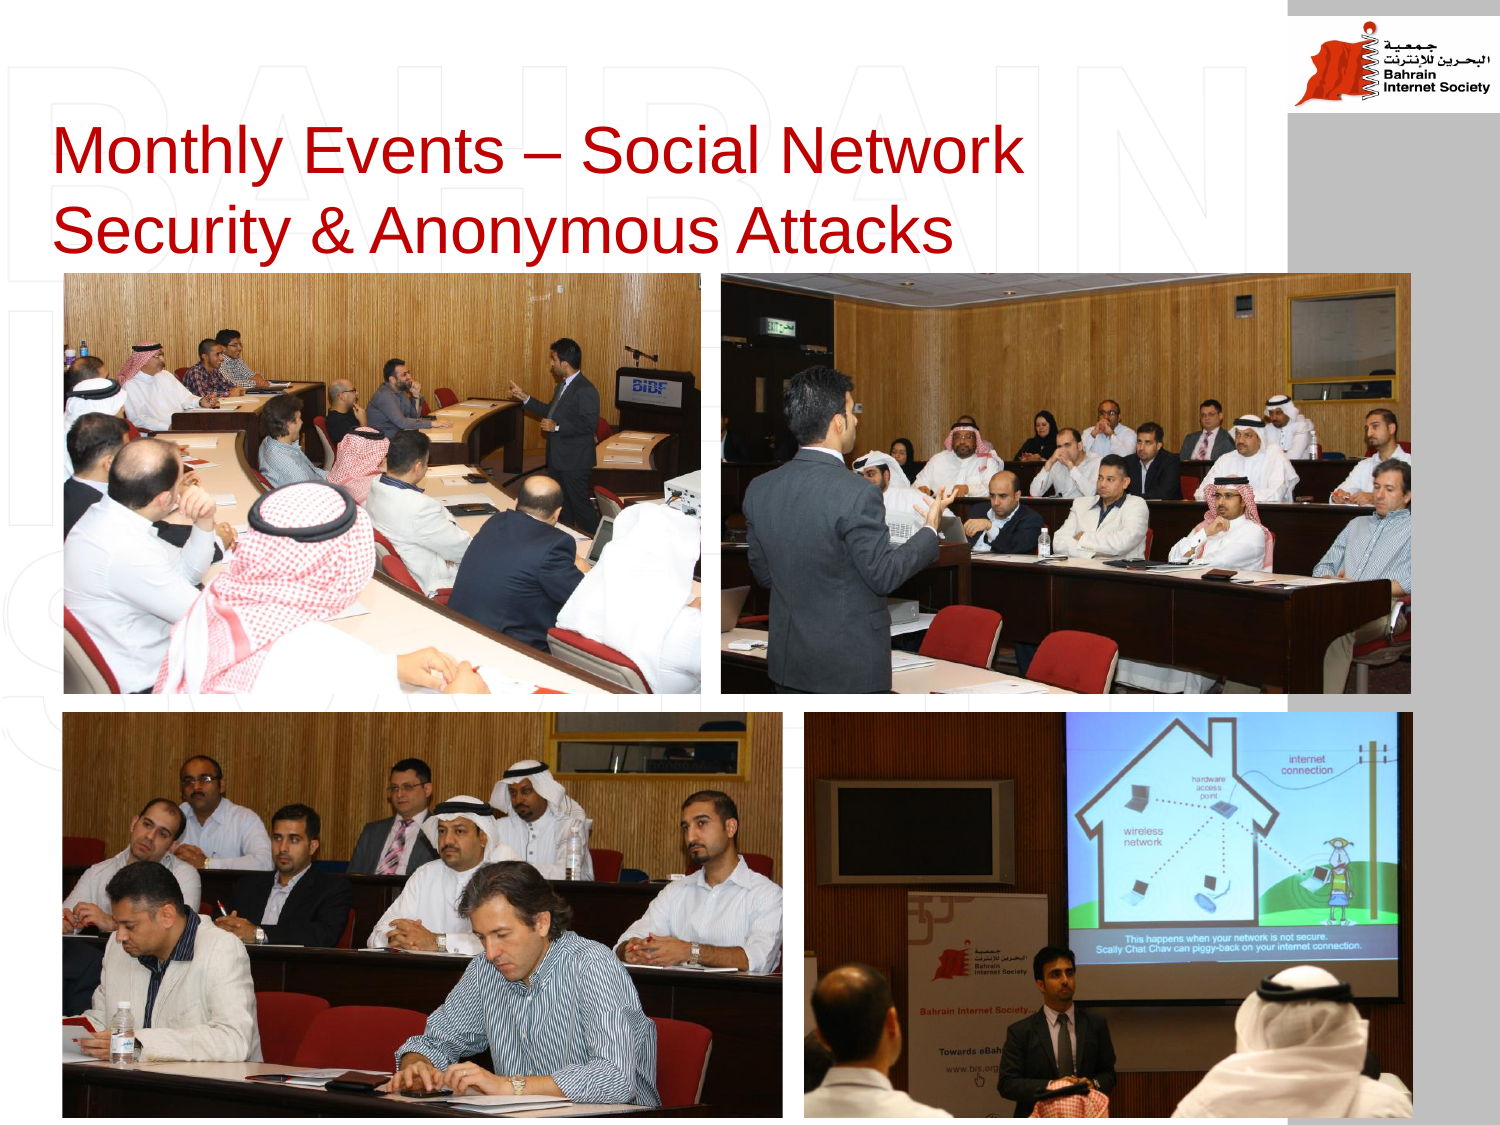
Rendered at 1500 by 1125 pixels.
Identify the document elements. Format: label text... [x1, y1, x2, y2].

title Monthly Events – Social Network Security & Anonymous Attacks [37, 99, 1288, 288]
picture [2, 16, 1500, 1118]
